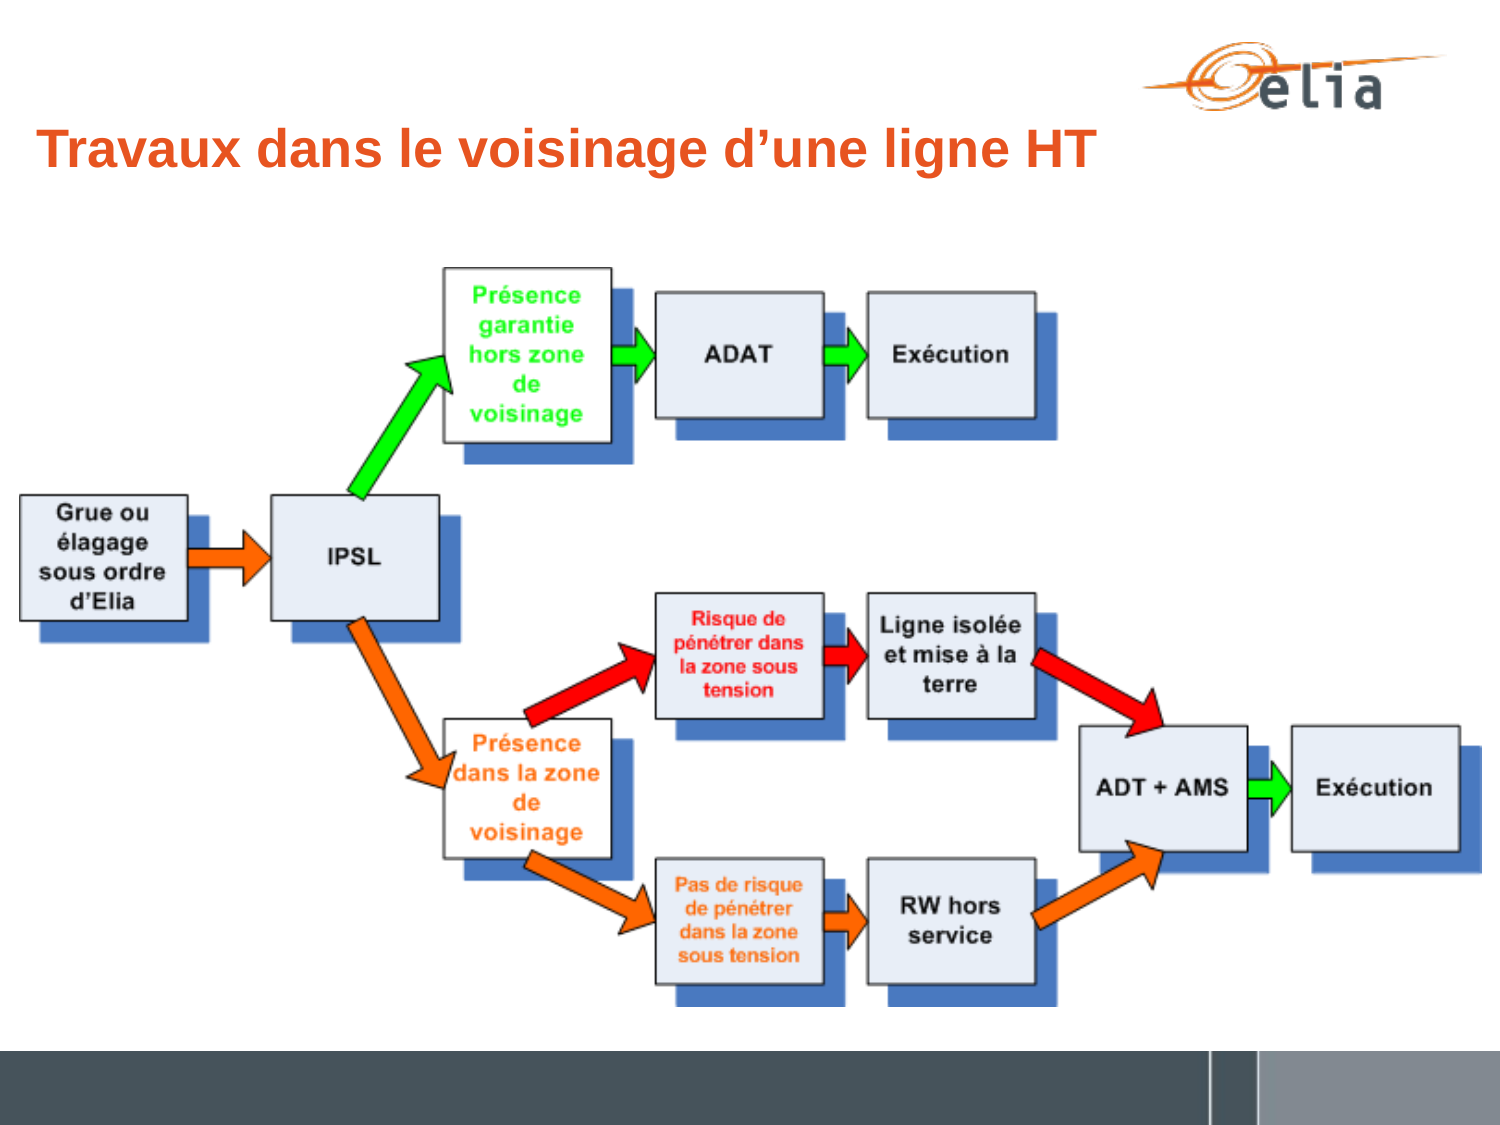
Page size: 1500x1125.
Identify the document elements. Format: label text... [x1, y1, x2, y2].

picture [19, 266, 1482, 1007]
picture [1138, 42, 1447, 111]
picture [0, 1051, 1500, 1125]
text_box Travaux dans le voisinage d’une ligne HT [36, 113, 1462, 220]
